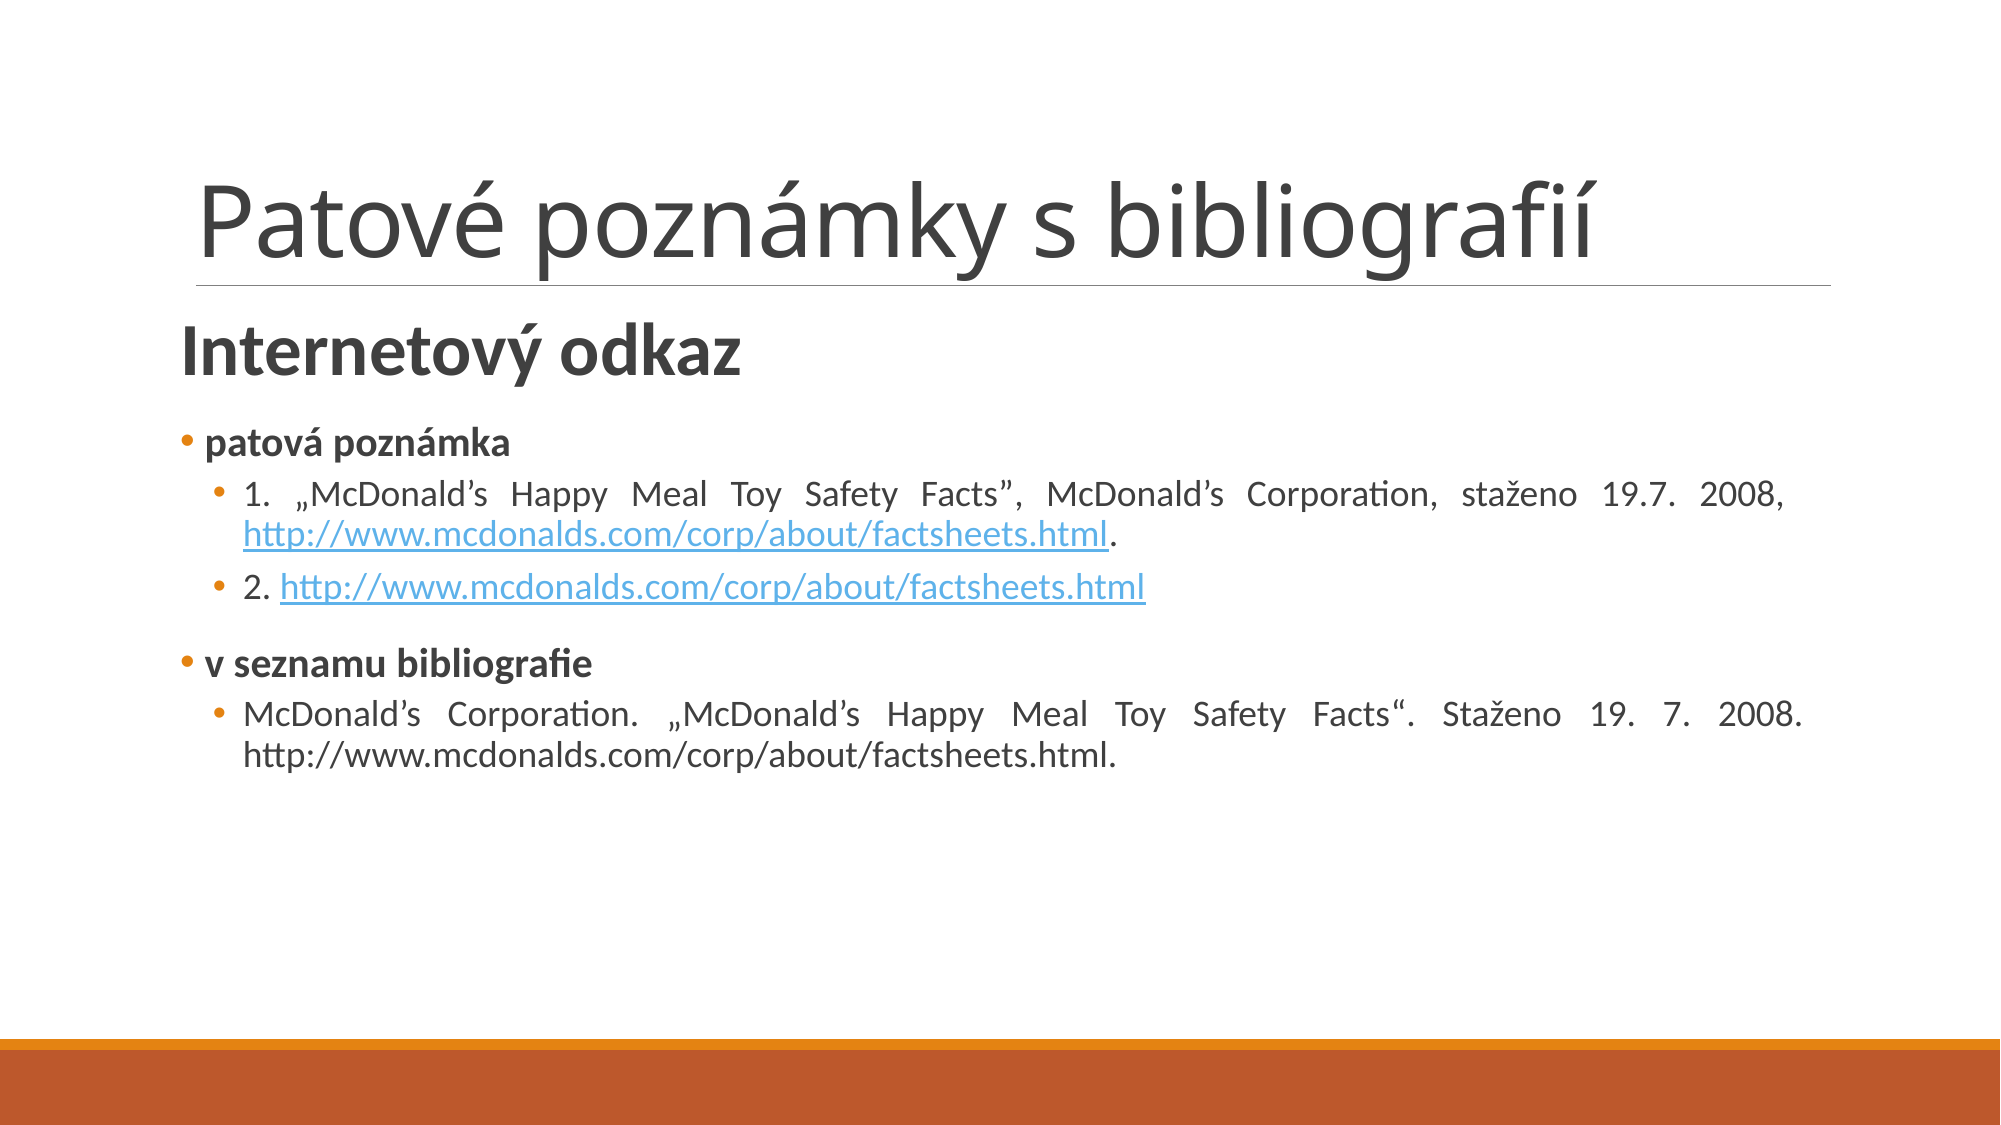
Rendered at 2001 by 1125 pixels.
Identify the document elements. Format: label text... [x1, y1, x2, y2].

list Internetový odkaz patová poznámka 1. „McDonald’s Happy Meal Toy Safety Facts”, McDonald’s Corporation, staženo 19.7. 2008, http://www.mcdonalds.com/corp/about/factsheets.html. 2. http://www.mcdonalds.com/corp/about/factsheets.html v seznamu bibliografie McDonald’s Corporation. „McDonald’s Happy Meal Toy Safety Facts“. Staženo 19. 7. 2008. http://www.mcdonalds.com/corp/about/factsheets.html. [180, 302, 1830, 963]
title Patové poznámky s bibliografií [180, 47, 1830, 285]
